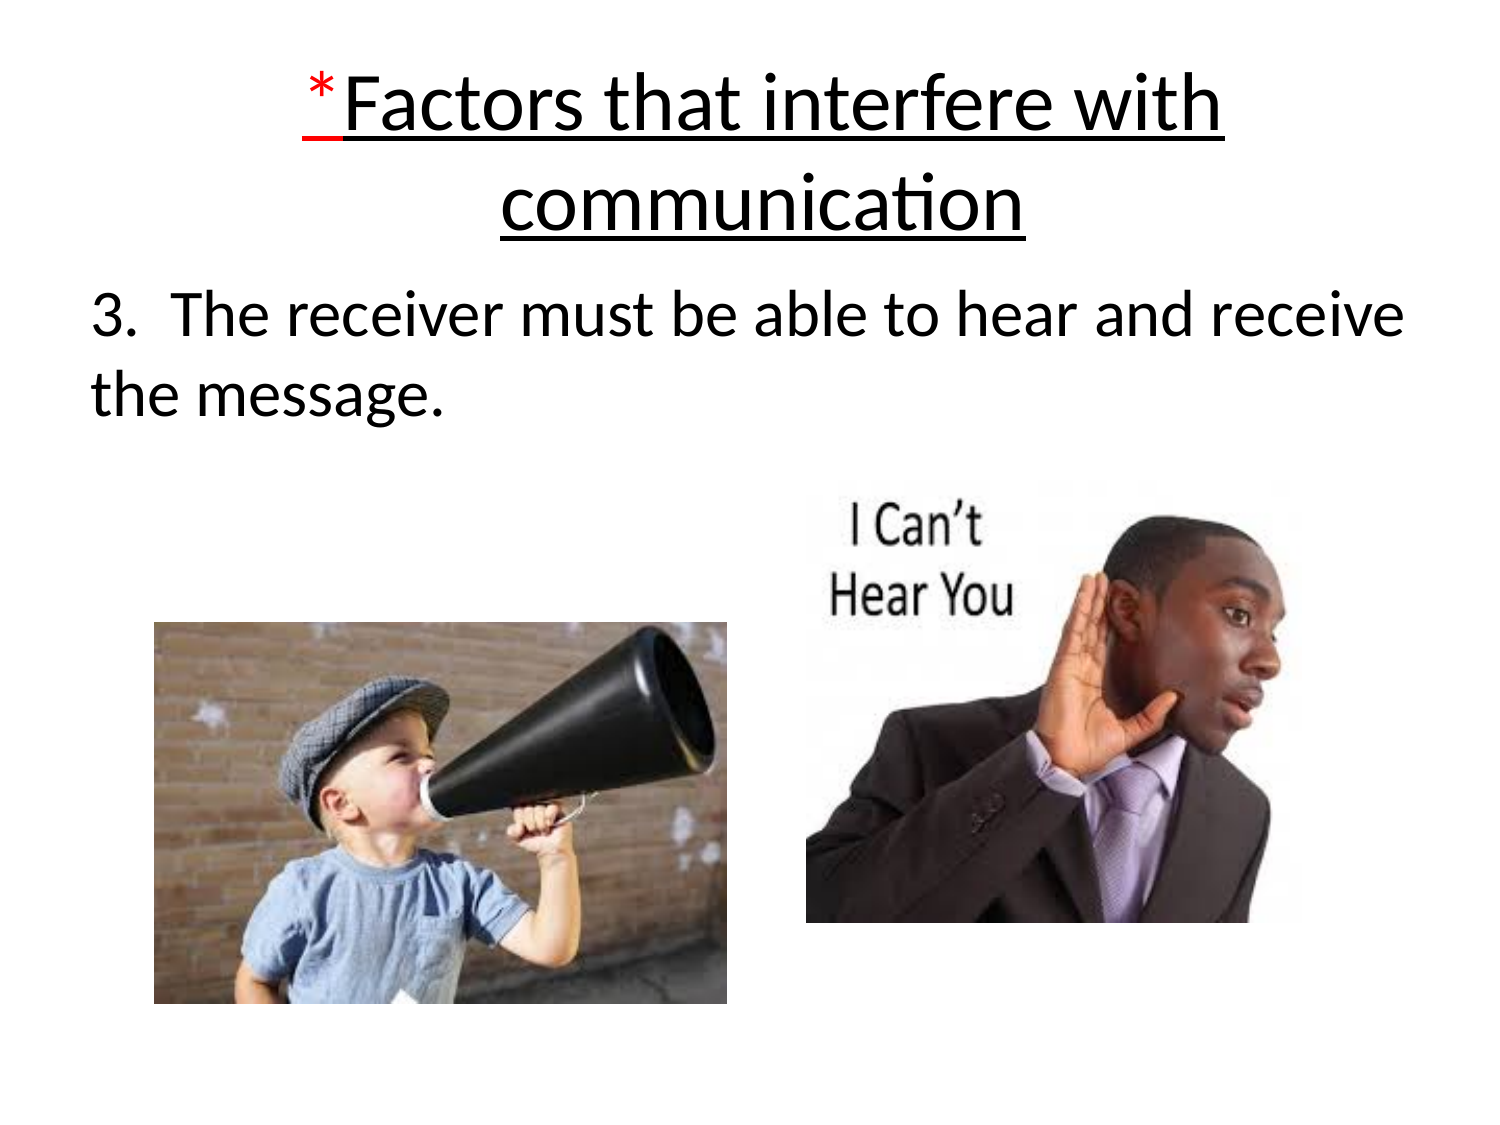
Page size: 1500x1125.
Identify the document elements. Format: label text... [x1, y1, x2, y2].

list 3. The receiver must be able to hear and receive the message. [75, 262, 1425, 527]
picture [805, 480, 1303, 923]
picture [153, 621, 728, 1004]
title *Factors that interfere with communication [26, 31, 1500, 263]
